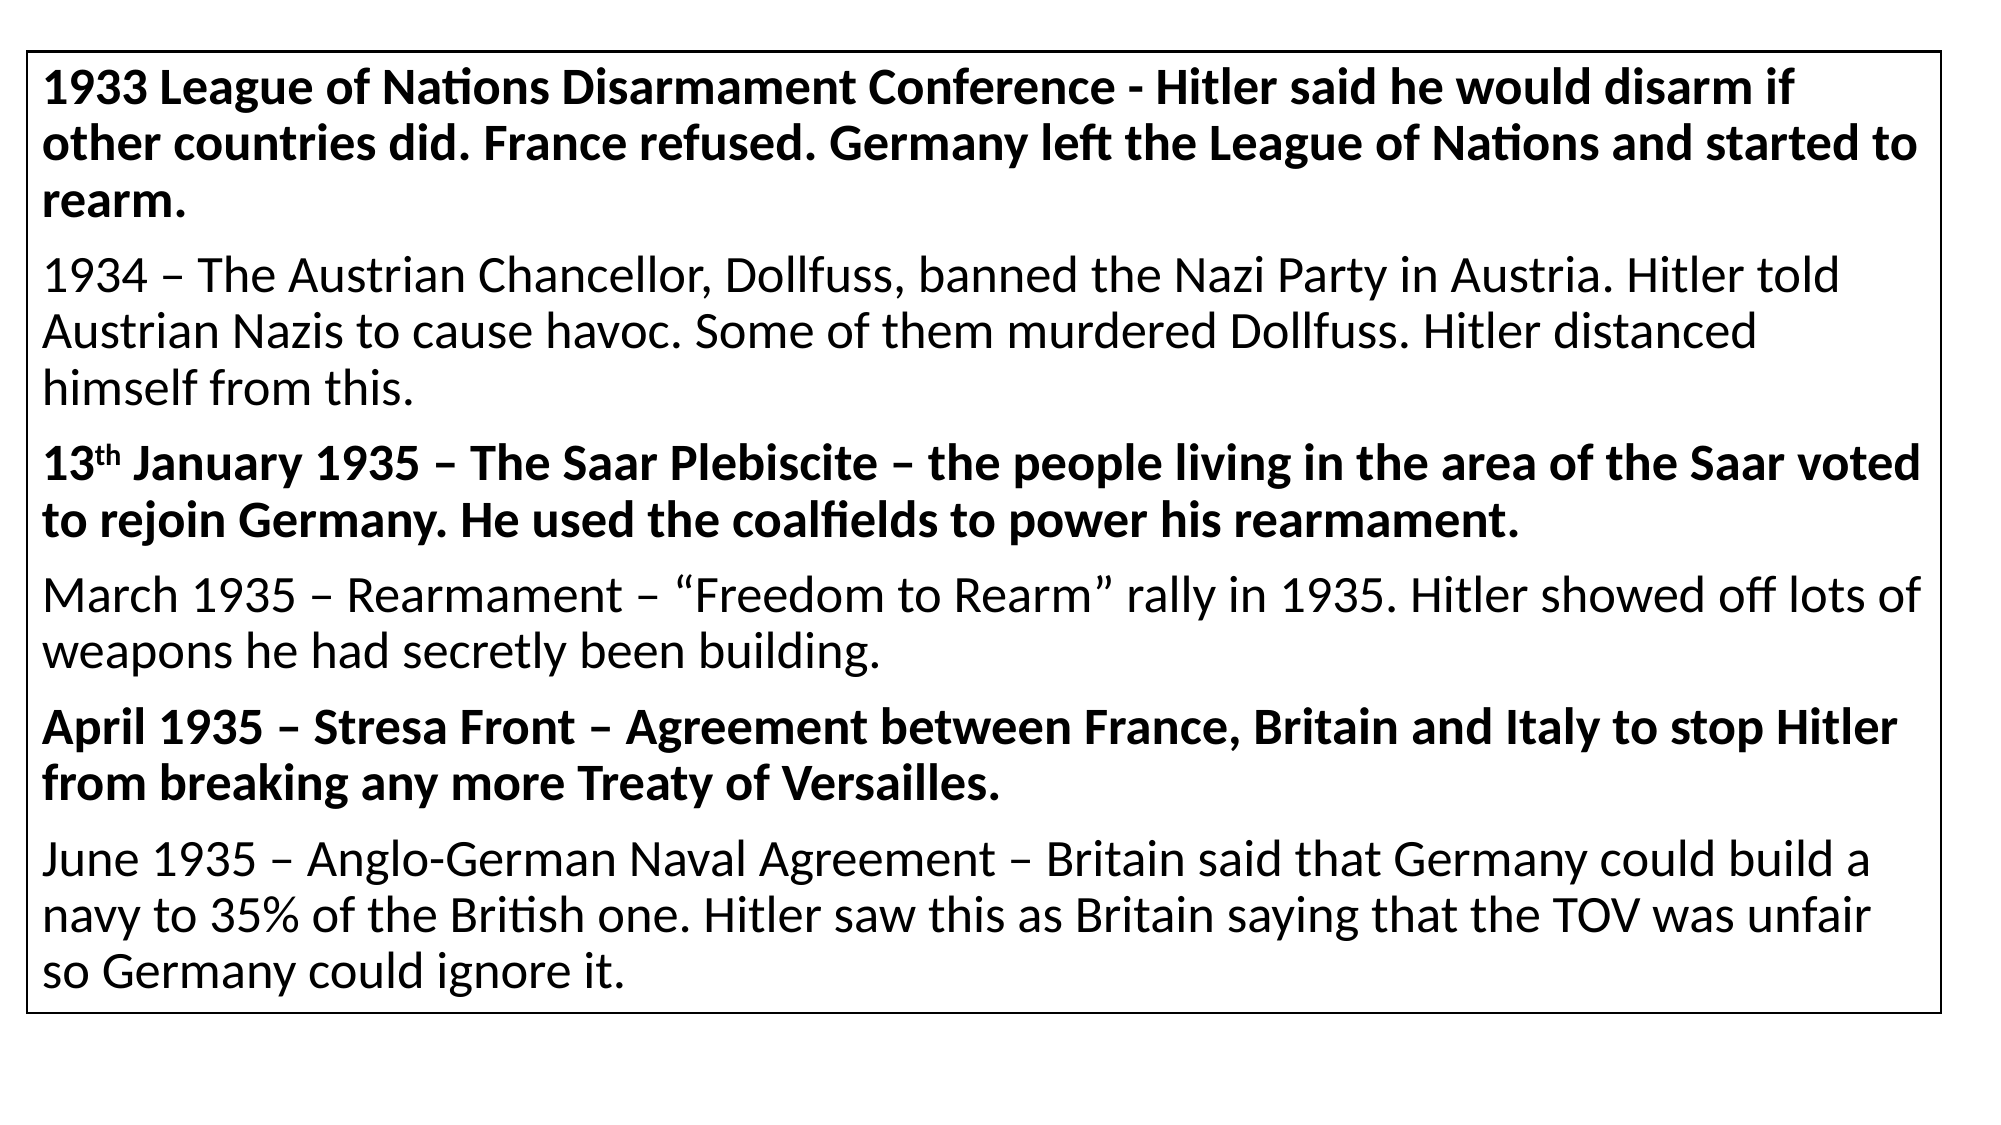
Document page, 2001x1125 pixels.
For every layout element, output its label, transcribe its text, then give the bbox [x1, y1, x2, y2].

list 1933 League of Nations Disarmament Conference - Hitler said he would disarm if other countries did. France refused. Germany left the League of Nations and started to rearm. 1934 – The Austrian Chancellor, Dollfuss, banned the Nazi Party in Austria. Hitler told Austrian Nazis to cause havoc. Some of them murdered Dollfuss. Hitler distanced himself from this. 13th January 1935 – The Saar Plebiscite – the people living in the area of the Saar voted to rejoin Germany. He used the coalfields to power his rearmament. March 1935 – Rearmament – “Freedom to Rearm” rally in 1935. Hitler showed off lots of weapons he had secretly been building. April 1935 – Stresa Front – Agreement between France, Britain and Italy to stop Hitler from breaking any more Treaty of Versailles. June 1935 – Anglo-German Naval Agreement – Britain said that Germany could build a navy to 35% of the British one. Hitler saw this as Britain saying that the TOV was unfair so Germany could ignore it. [26, 50, 1942, 1014]
